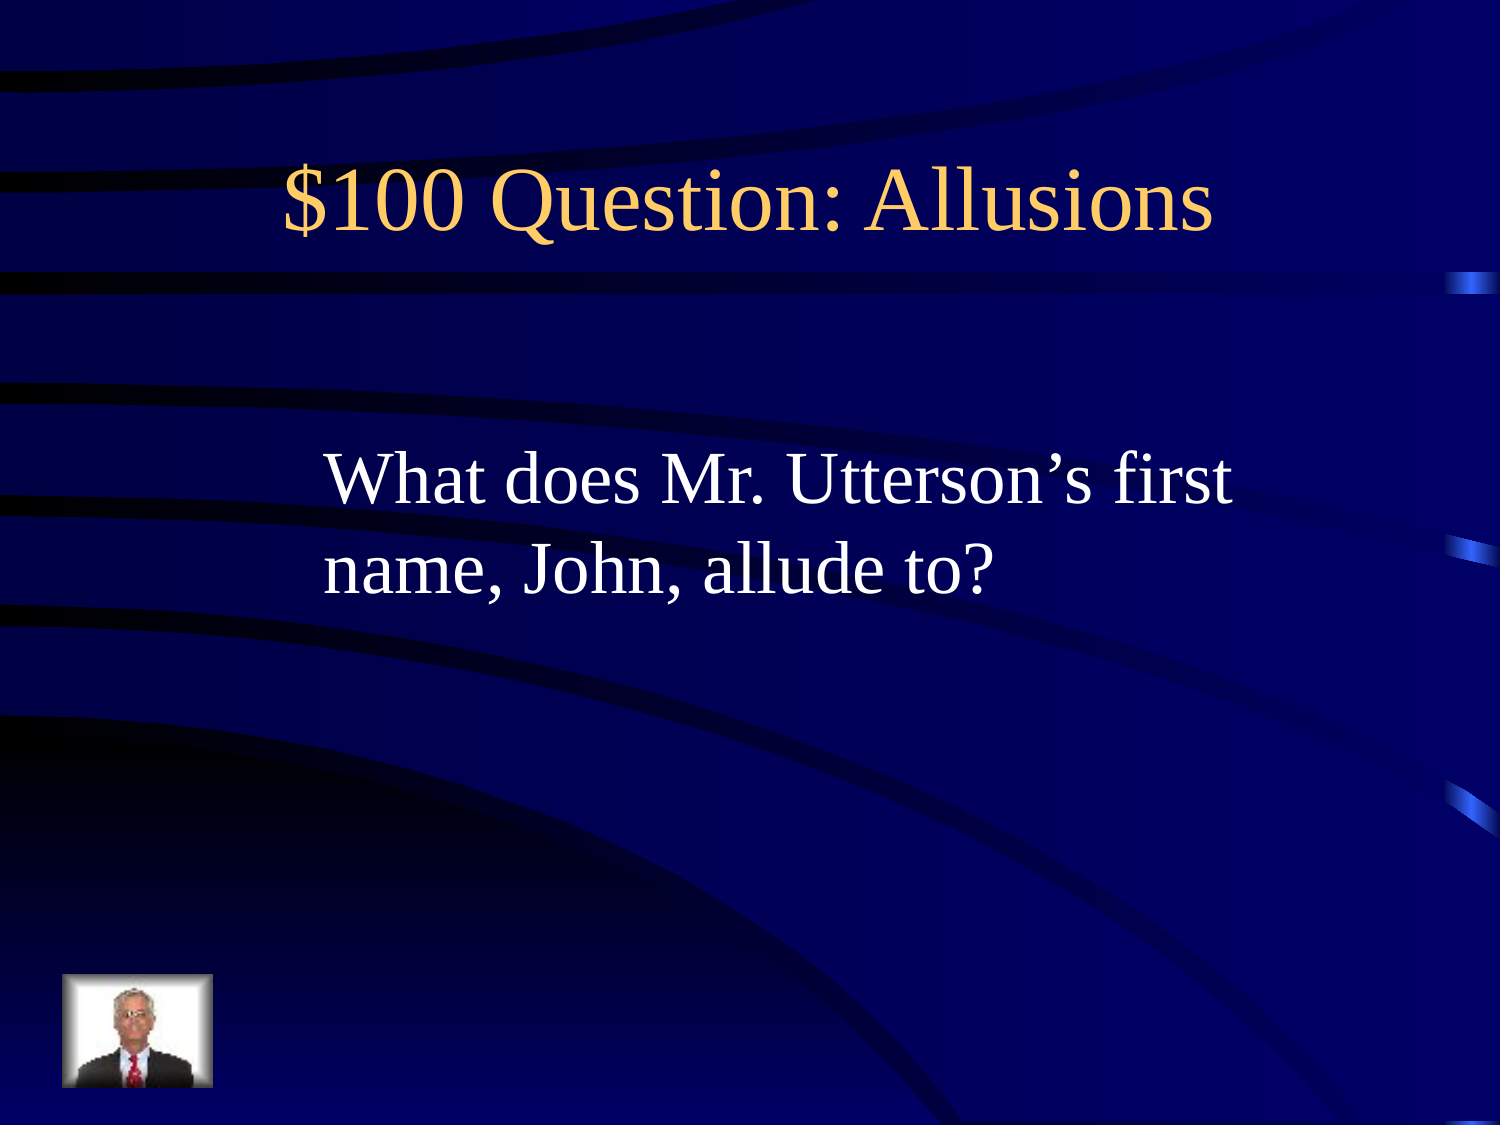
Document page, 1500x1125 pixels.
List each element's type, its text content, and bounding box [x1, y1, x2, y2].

text_box What does Mr. Utterson’s first name, John, allude to? [309, 421, 1268, 617]
picture [62, 974, 213, 1088]
title $100 Question: Allusions [112, 99, 1388, 288]
